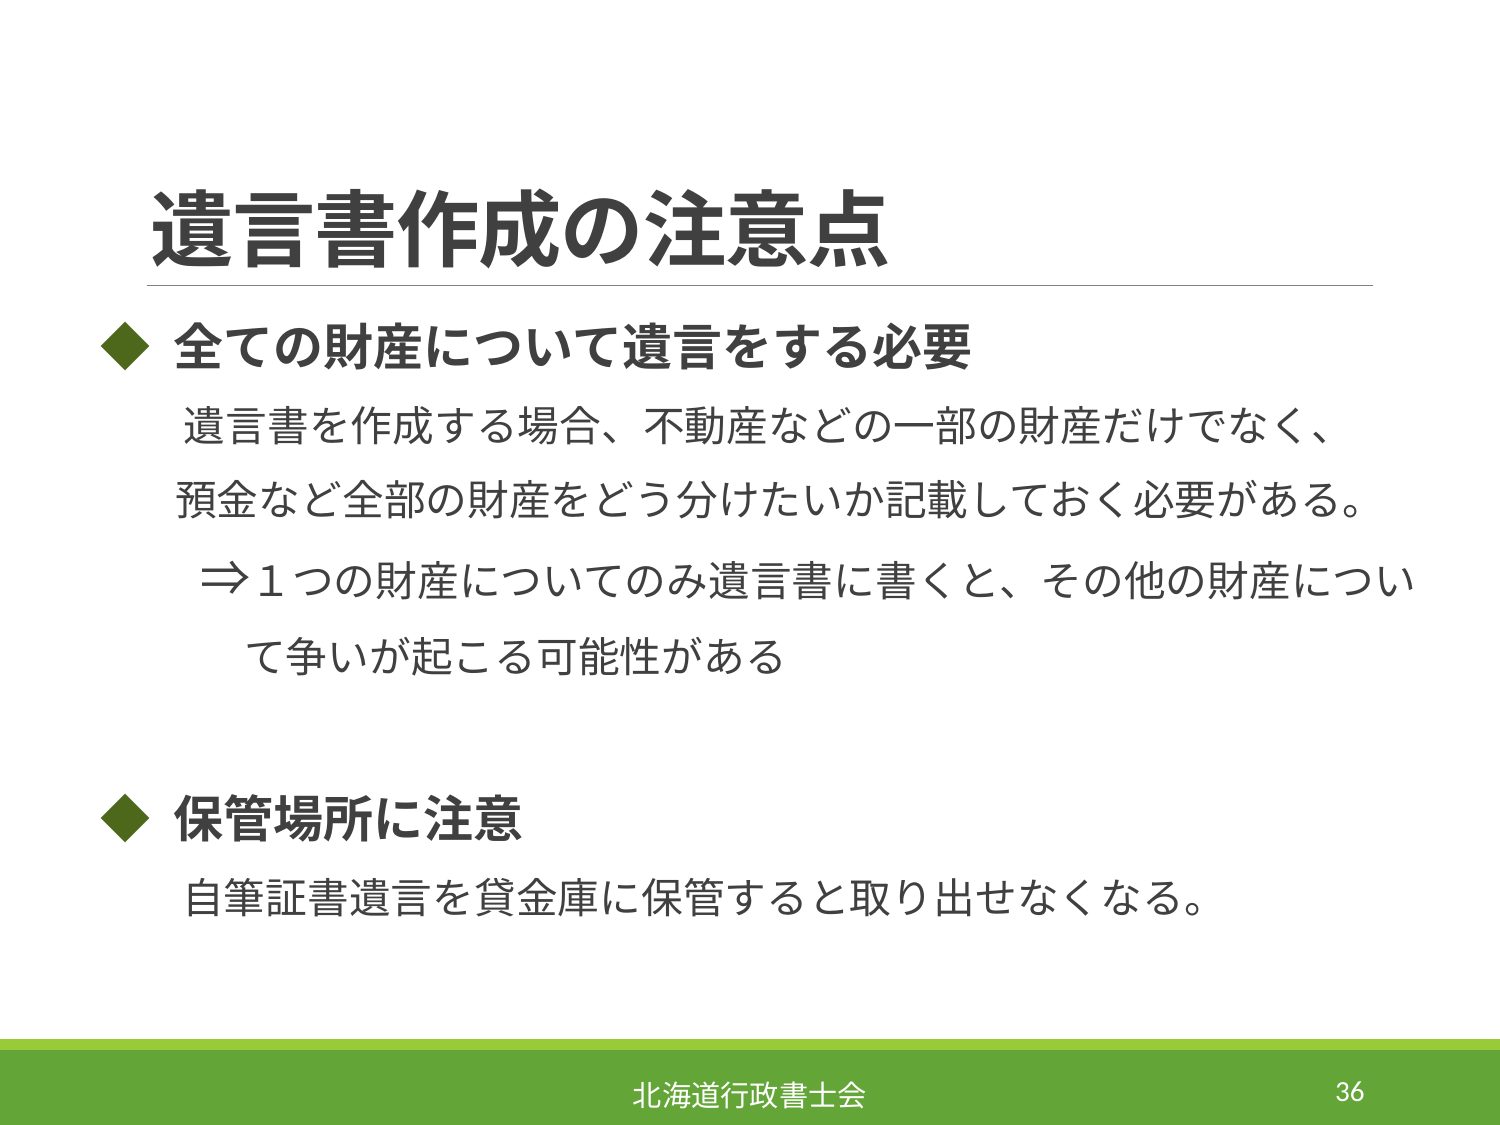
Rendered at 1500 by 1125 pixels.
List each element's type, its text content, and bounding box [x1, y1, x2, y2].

text_box 北海道行政書士会 [453, 1065, 1047, 1125]
title 遺言書作成の注意点 [135, 47, 1373, 285]
list ◆ 全ての財産について遺言をする必要 遺言書を作成する場合、不動産などの一部の財産だけでなく、 預金など全部の財産をどう分けたいか記載しておく必要がある。 ⇒１つの財産についてのみ遺言書に書くと、その他の財産につい て争いが起こる可能性がある ◆ 保管場所に注意 自筆証書遺言を貸金庫に保管すると取り出せなくなる。 [100, 314, 1438, 968]
slide_number 36 [1218, 1059, 1380, 1120]
